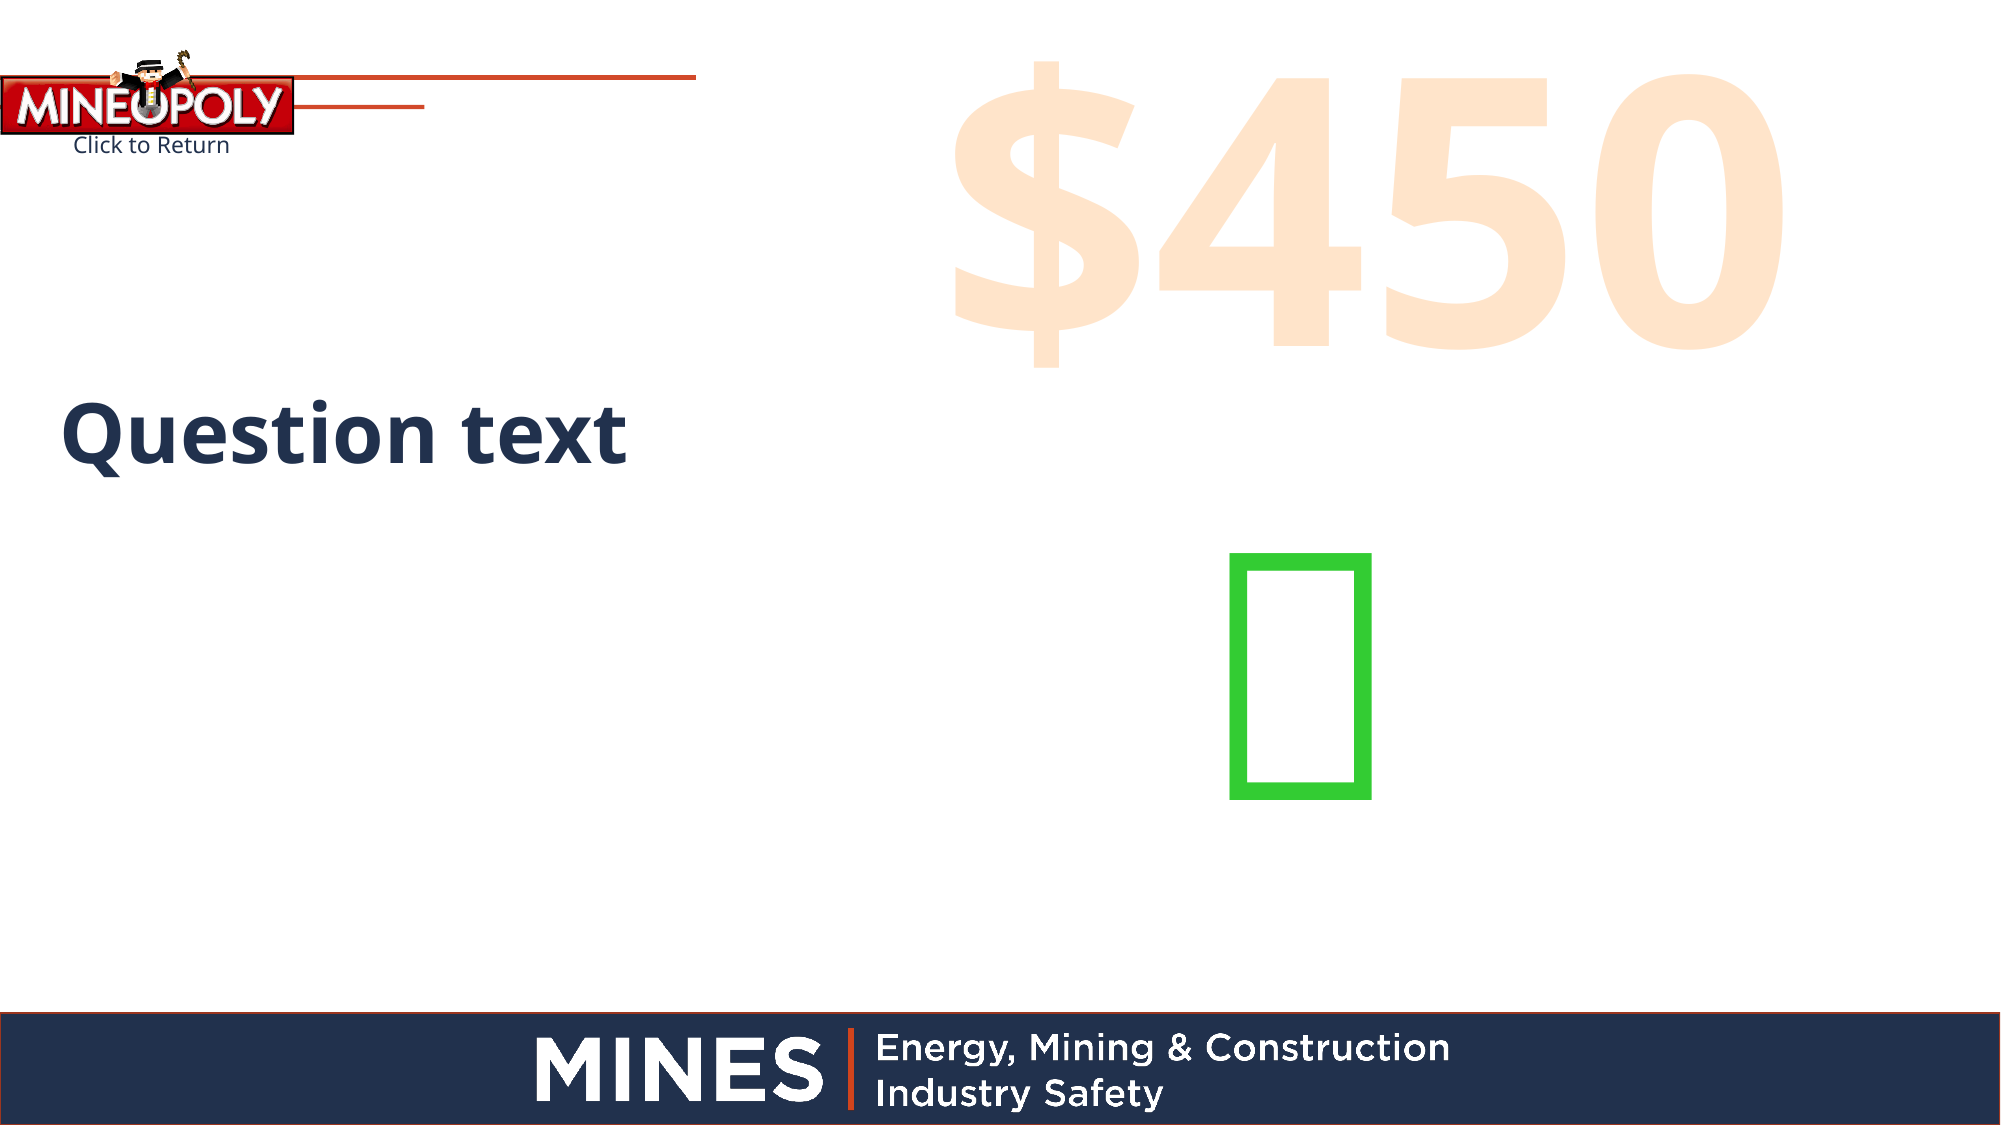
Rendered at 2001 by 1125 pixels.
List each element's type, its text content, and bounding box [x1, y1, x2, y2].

text_box  [1182, 489, 1356, 877]
picture [513, 1004, 1487, 1125]
text_box Click to Return [49, 137, 255, 166]
picture [0, 48, 295, 137]
text_box $450 [924, 0, 1967, 429]
text_box Question text [44, 373, 1789, 489]
